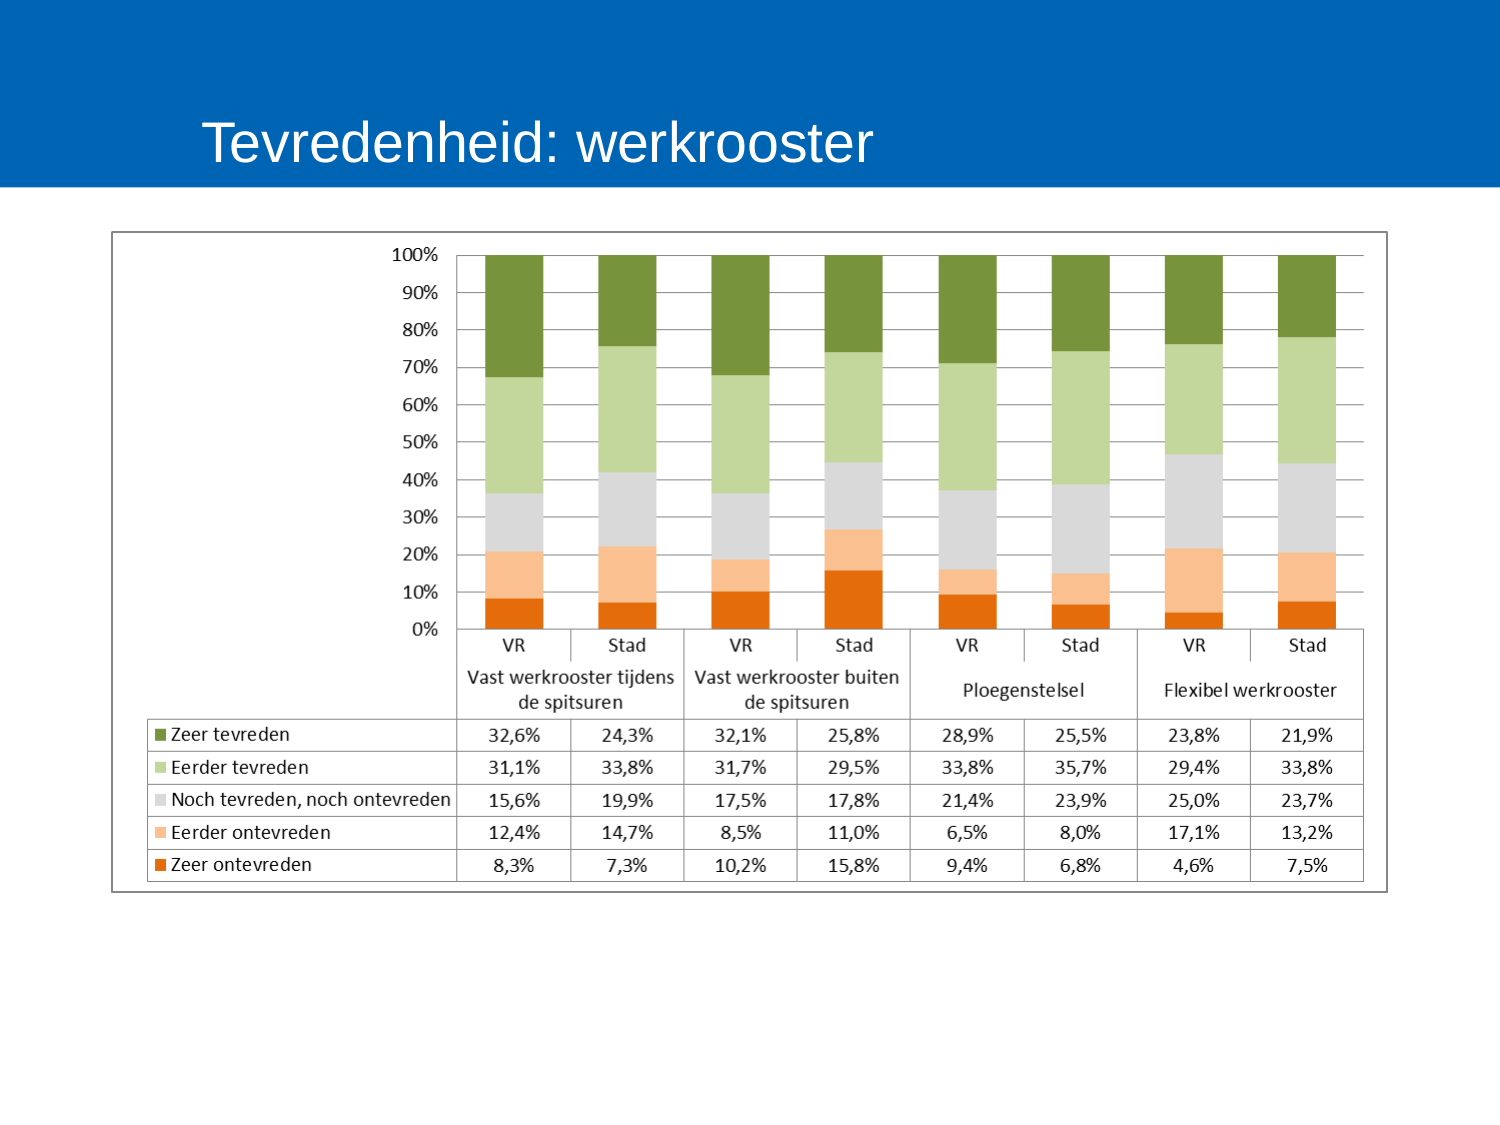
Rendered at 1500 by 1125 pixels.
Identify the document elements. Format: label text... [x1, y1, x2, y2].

title Tevredenheid: werkrooster [185, 47, 1313, 188]
picture [111, 231, 1389, 893]
